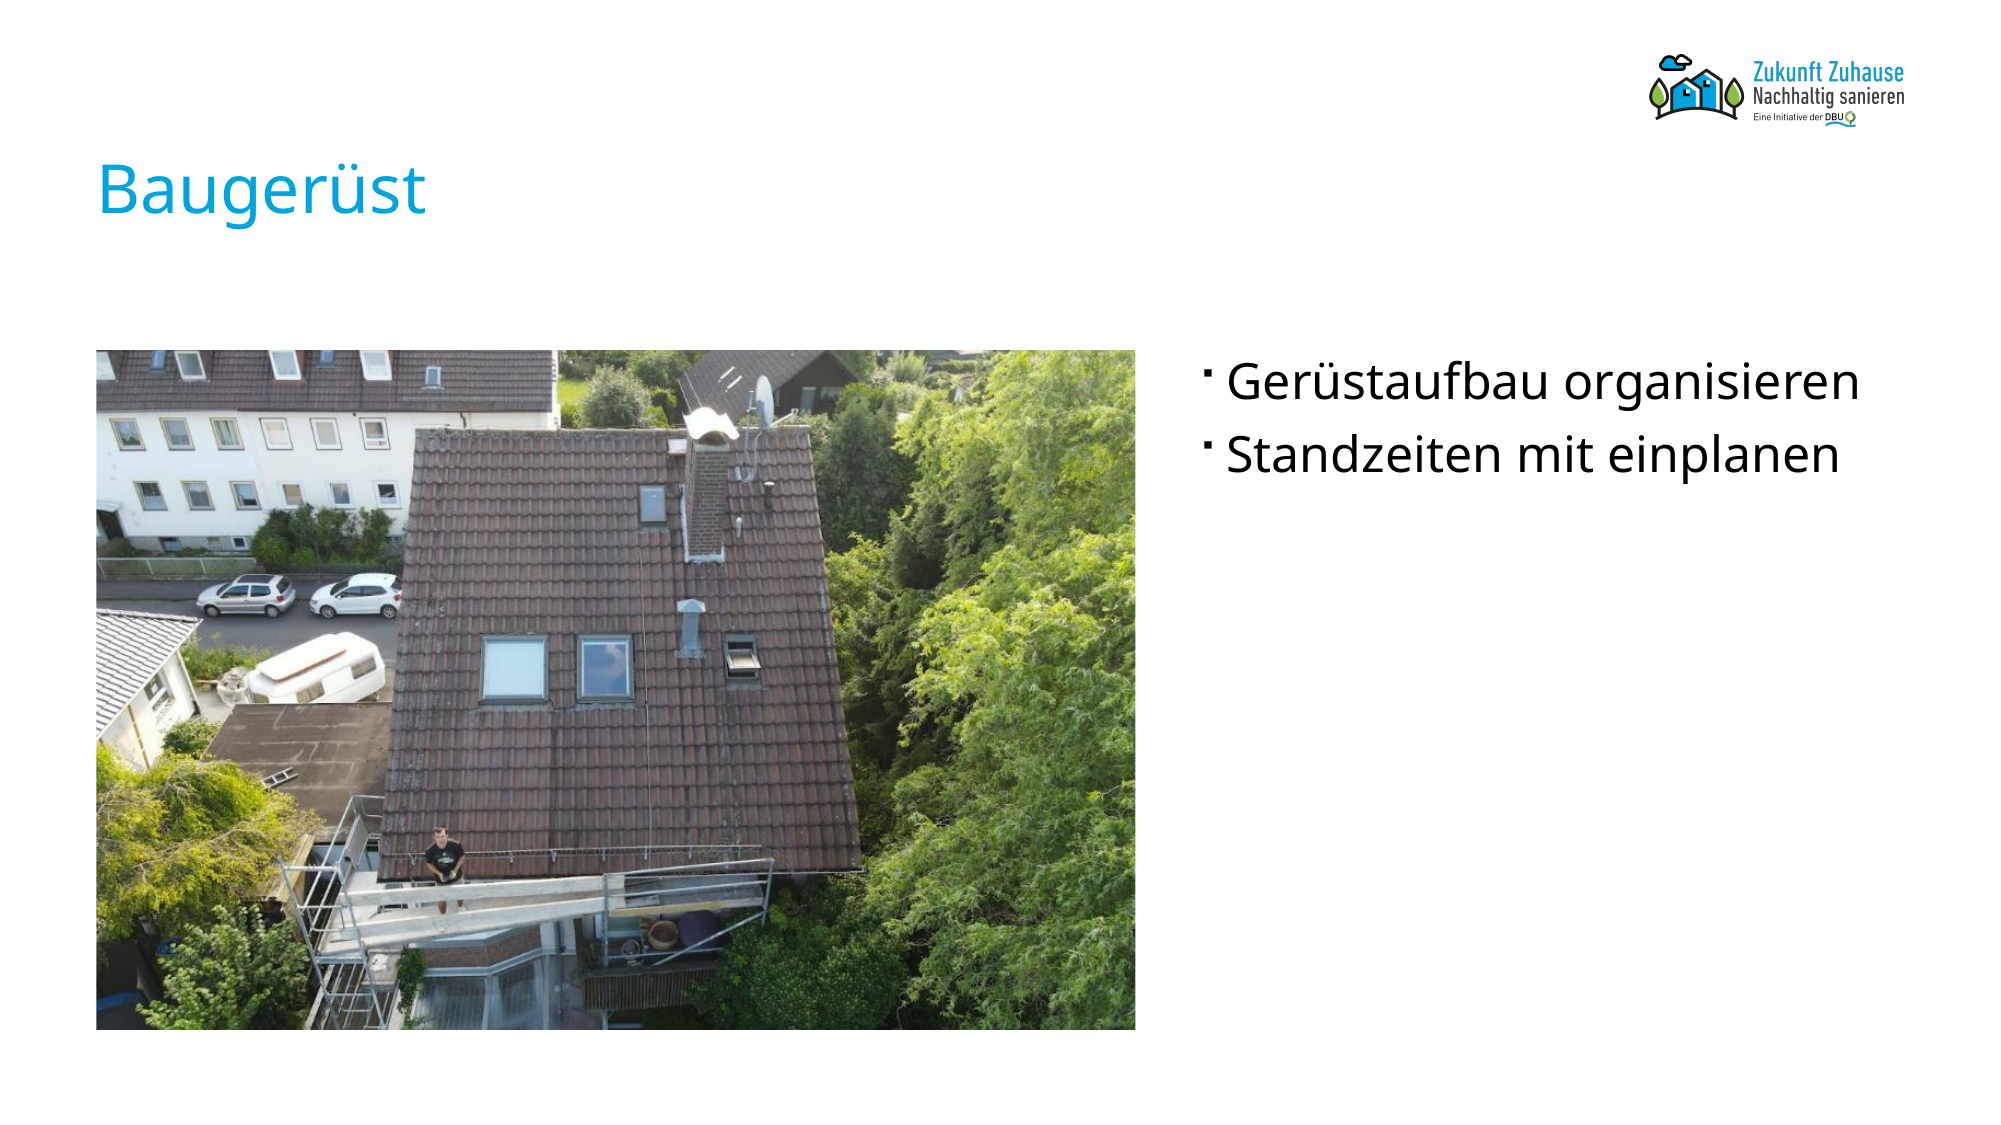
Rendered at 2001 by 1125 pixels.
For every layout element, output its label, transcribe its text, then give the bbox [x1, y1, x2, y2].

picture [96, 349, 1136, 1030]
picture [1649, 54, 1904, 127]
list Gerüstaufbau organisieren Standzeiten mit einplanen [1196, 338, 1904, 1064]
title Baugerüst [96, 154, 1904, 303]
